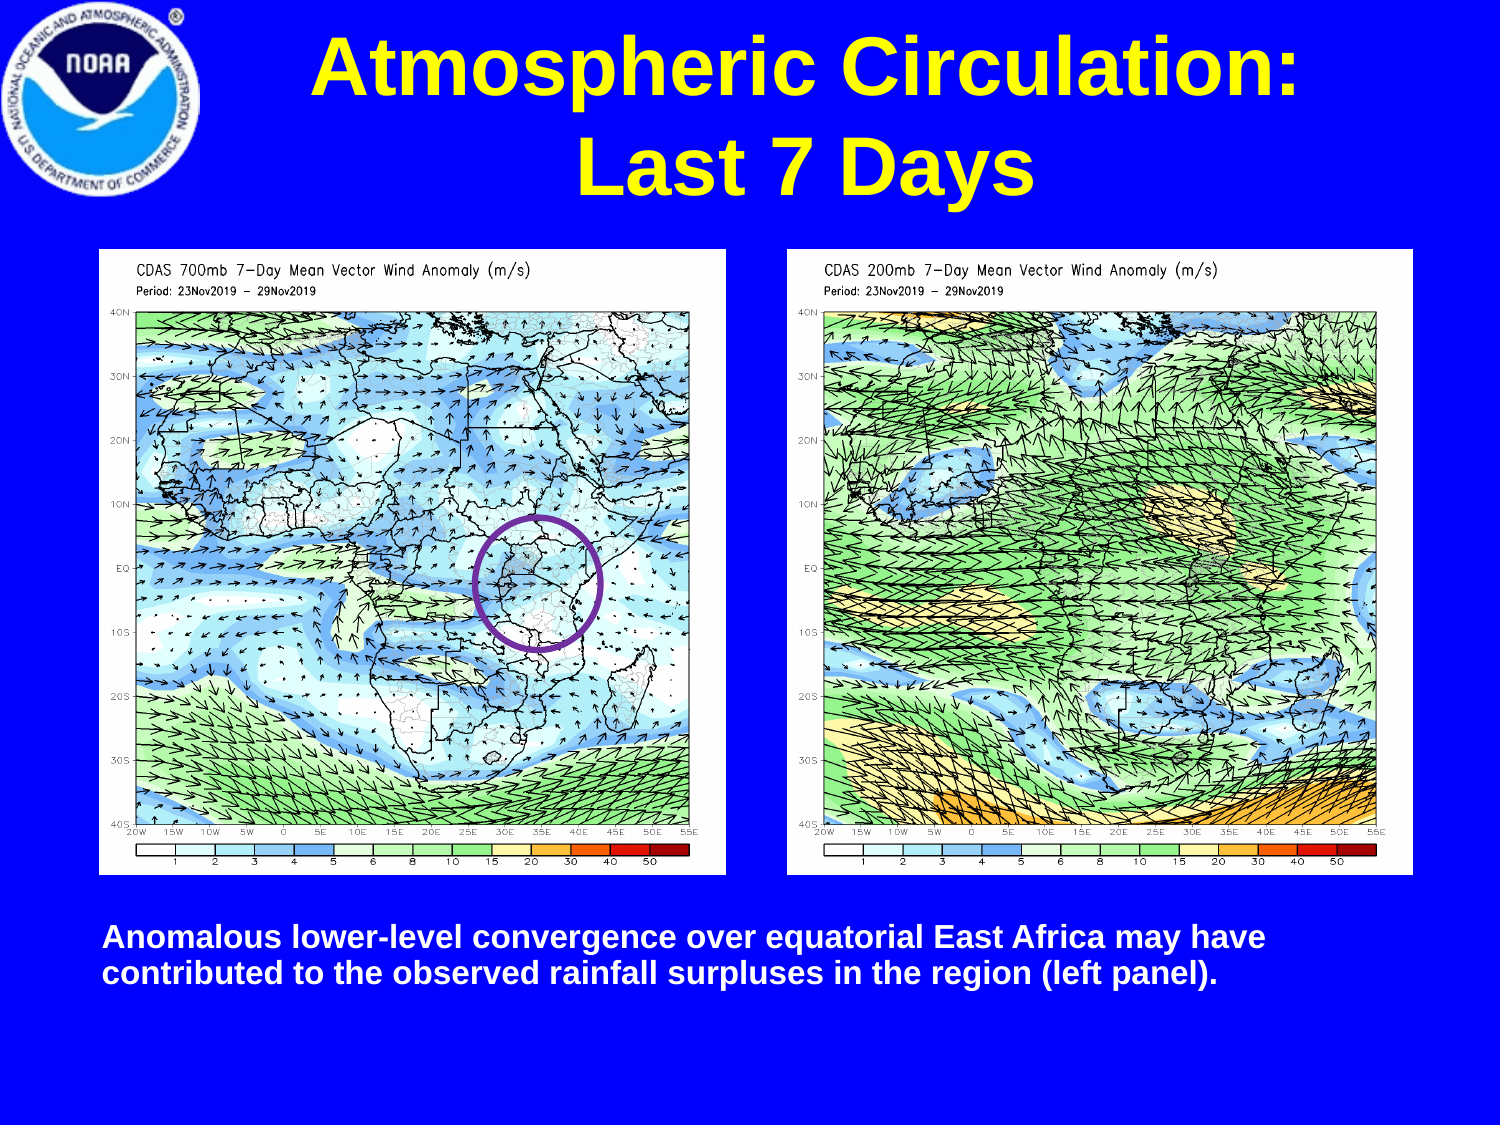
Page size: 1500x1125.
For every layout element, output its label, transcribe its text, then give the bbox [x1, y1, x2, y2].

picture [786, 249, 1413, 876]
picture [0, 0, 200, 200]
title Atmospheric Circulation: Last 7 Days [174, 37, 1438, 188]
picture [99, 249, 726, 876]
text_box Anomalous lower-level convergence over equatorial East Africa may have contributed to the observed rainfall surpluses in the region (left panel). [86, 912, 1462, 999]
